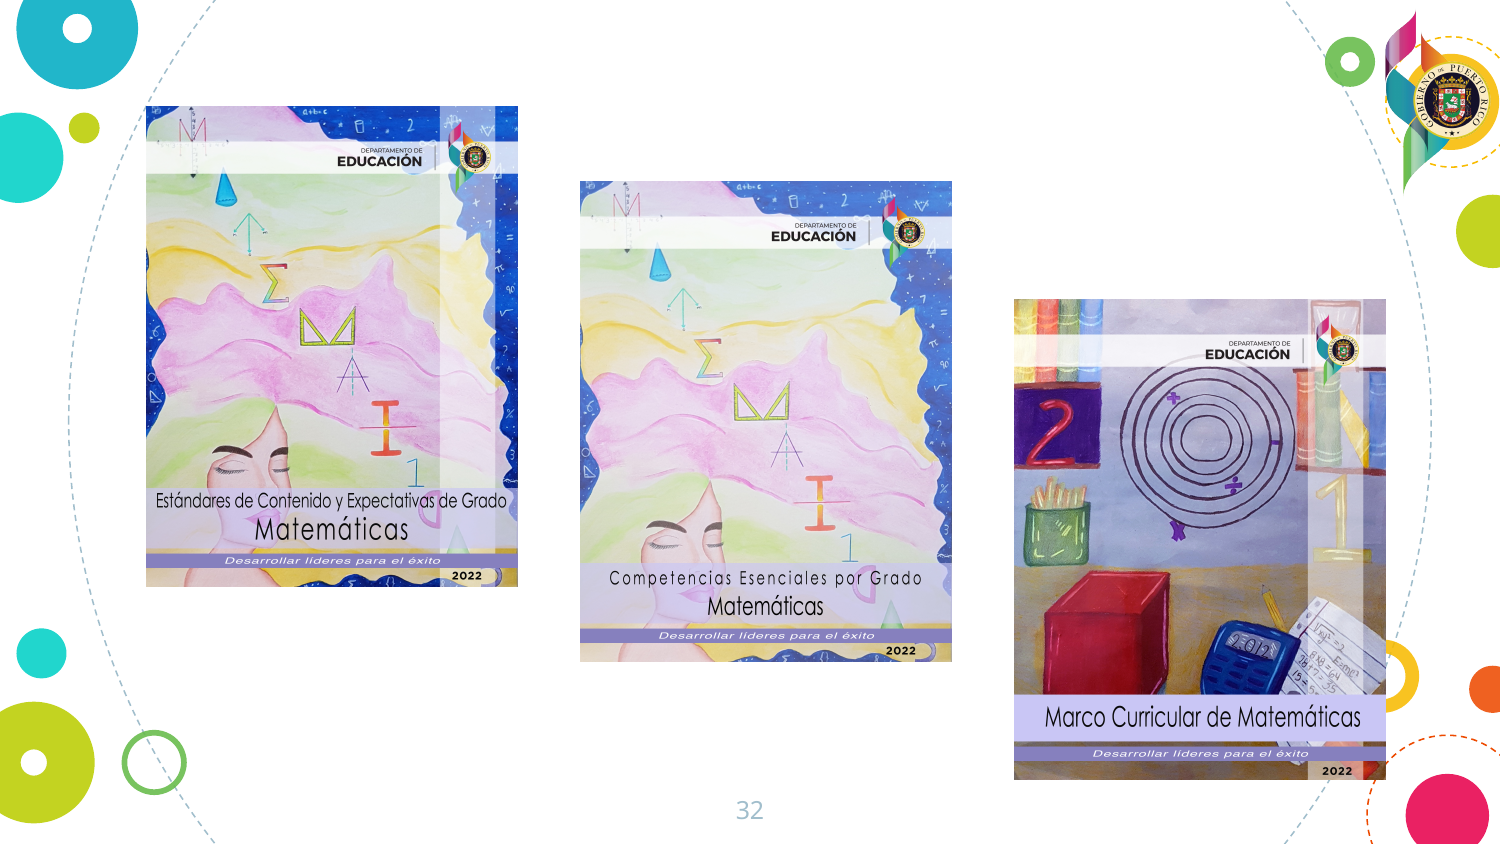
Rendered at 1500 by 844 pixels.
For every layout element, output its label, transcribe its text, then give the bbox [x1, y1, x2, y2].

picture [1373, 0, 1500, 230]
picture [580, 181, 952, 663]
slide_number 32 [711, 779, 789, 844]
picture [1014, 299, 1386, 780]
picture [145, 106, 518, 588]
